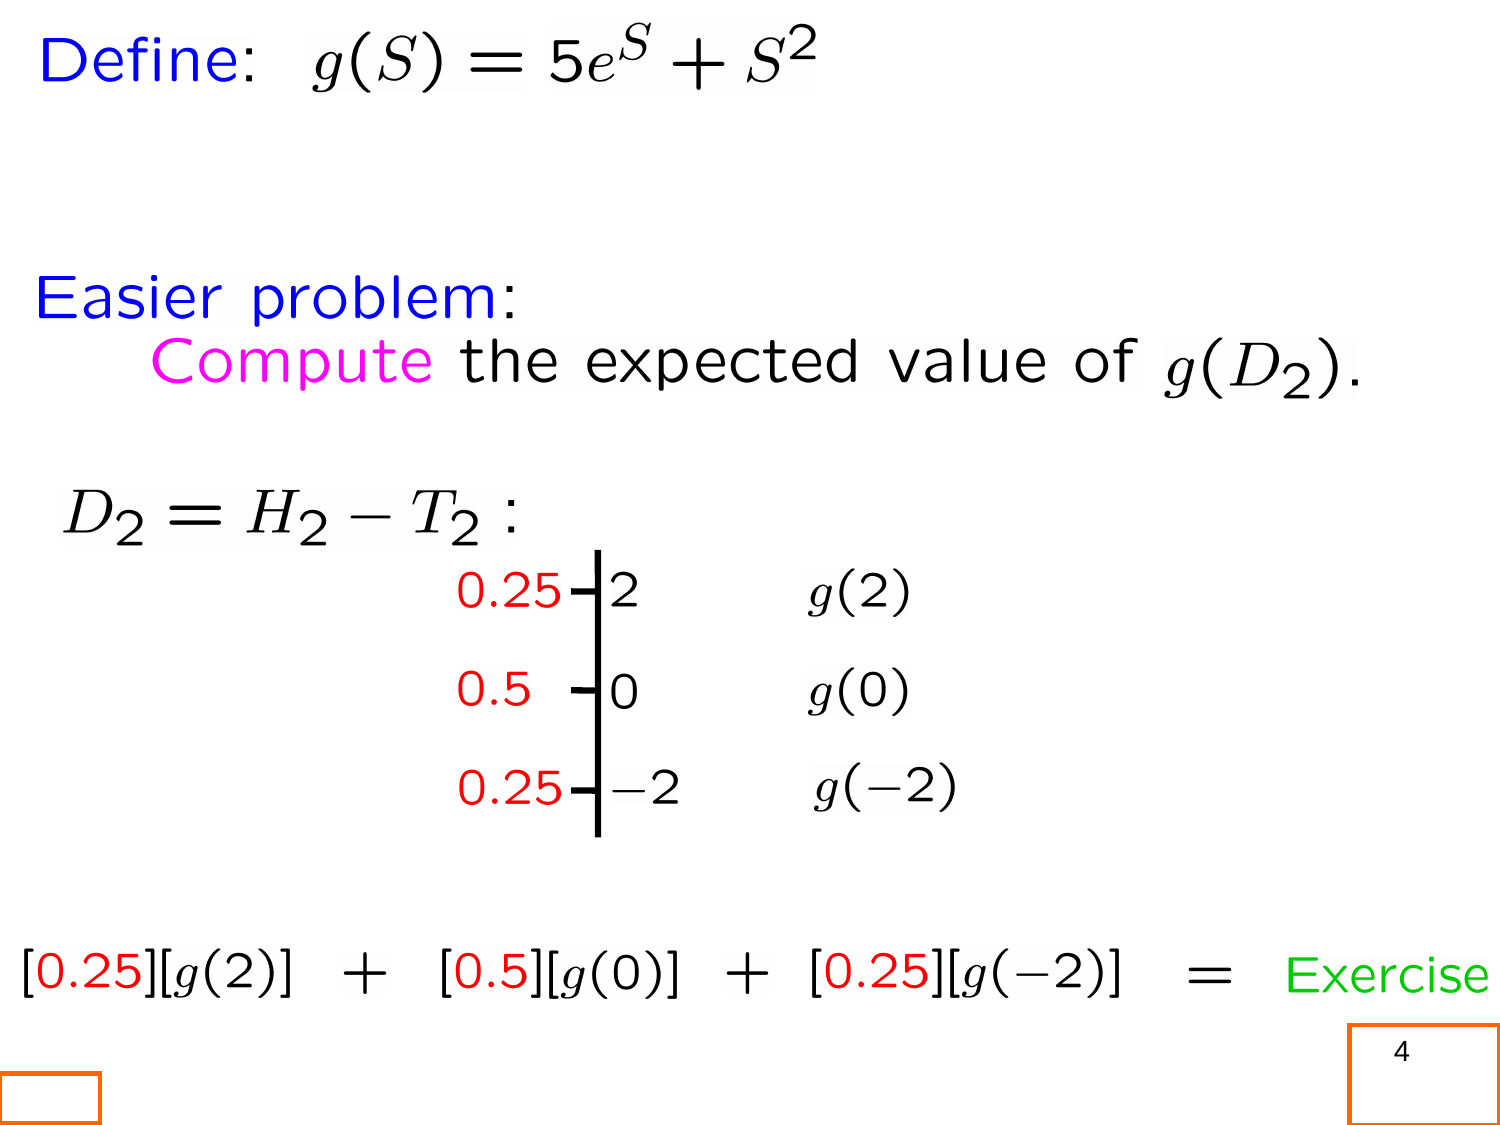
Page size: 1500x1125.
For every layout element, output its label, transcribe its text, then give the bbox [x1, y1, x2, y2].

picture [162, 948, 292, 999]
picture [612, 767, 678, 806]
picture [41, 34, 253, 82]
picture [549, 22, 817, 91]
picture [806, 567, 909, 619]
picture [812, 948, 942, 999]
picture [152, 335, 1141, 392]
picture [1187, 966, 1233, 985]
picture [949, 948, 1120, 999]
picture [1287, 954, 1490, 993]
picture [456, 670, 530, 709]
text_box [0, 1073, 100, 1124]
picture [24, 948, 155, 999]
picture [457, 769, 563, 808]
picture [1162, 337, 1358, 400]
picture [441, 948, 542, 999]
picture [610, 571, 638, 607]
picture [805, 666, 909, 717]
picture [812, 762, 958, 813]
picture [549, 950, 680, 1001]
picture [724, 951, 770, 995]
text_box [1349, 1025, 1500, 1125]
picture [310, 30, 525, 94]
picture [342, 951, 388, 995]
picture [610, 673, 638, 712]
picture [456, 571, 562, 610]
picture [62, 487, 515, 547]
picture [37, 275, 515, 329]
slide_number 4 [1074, 1024, 1425, 1103]
